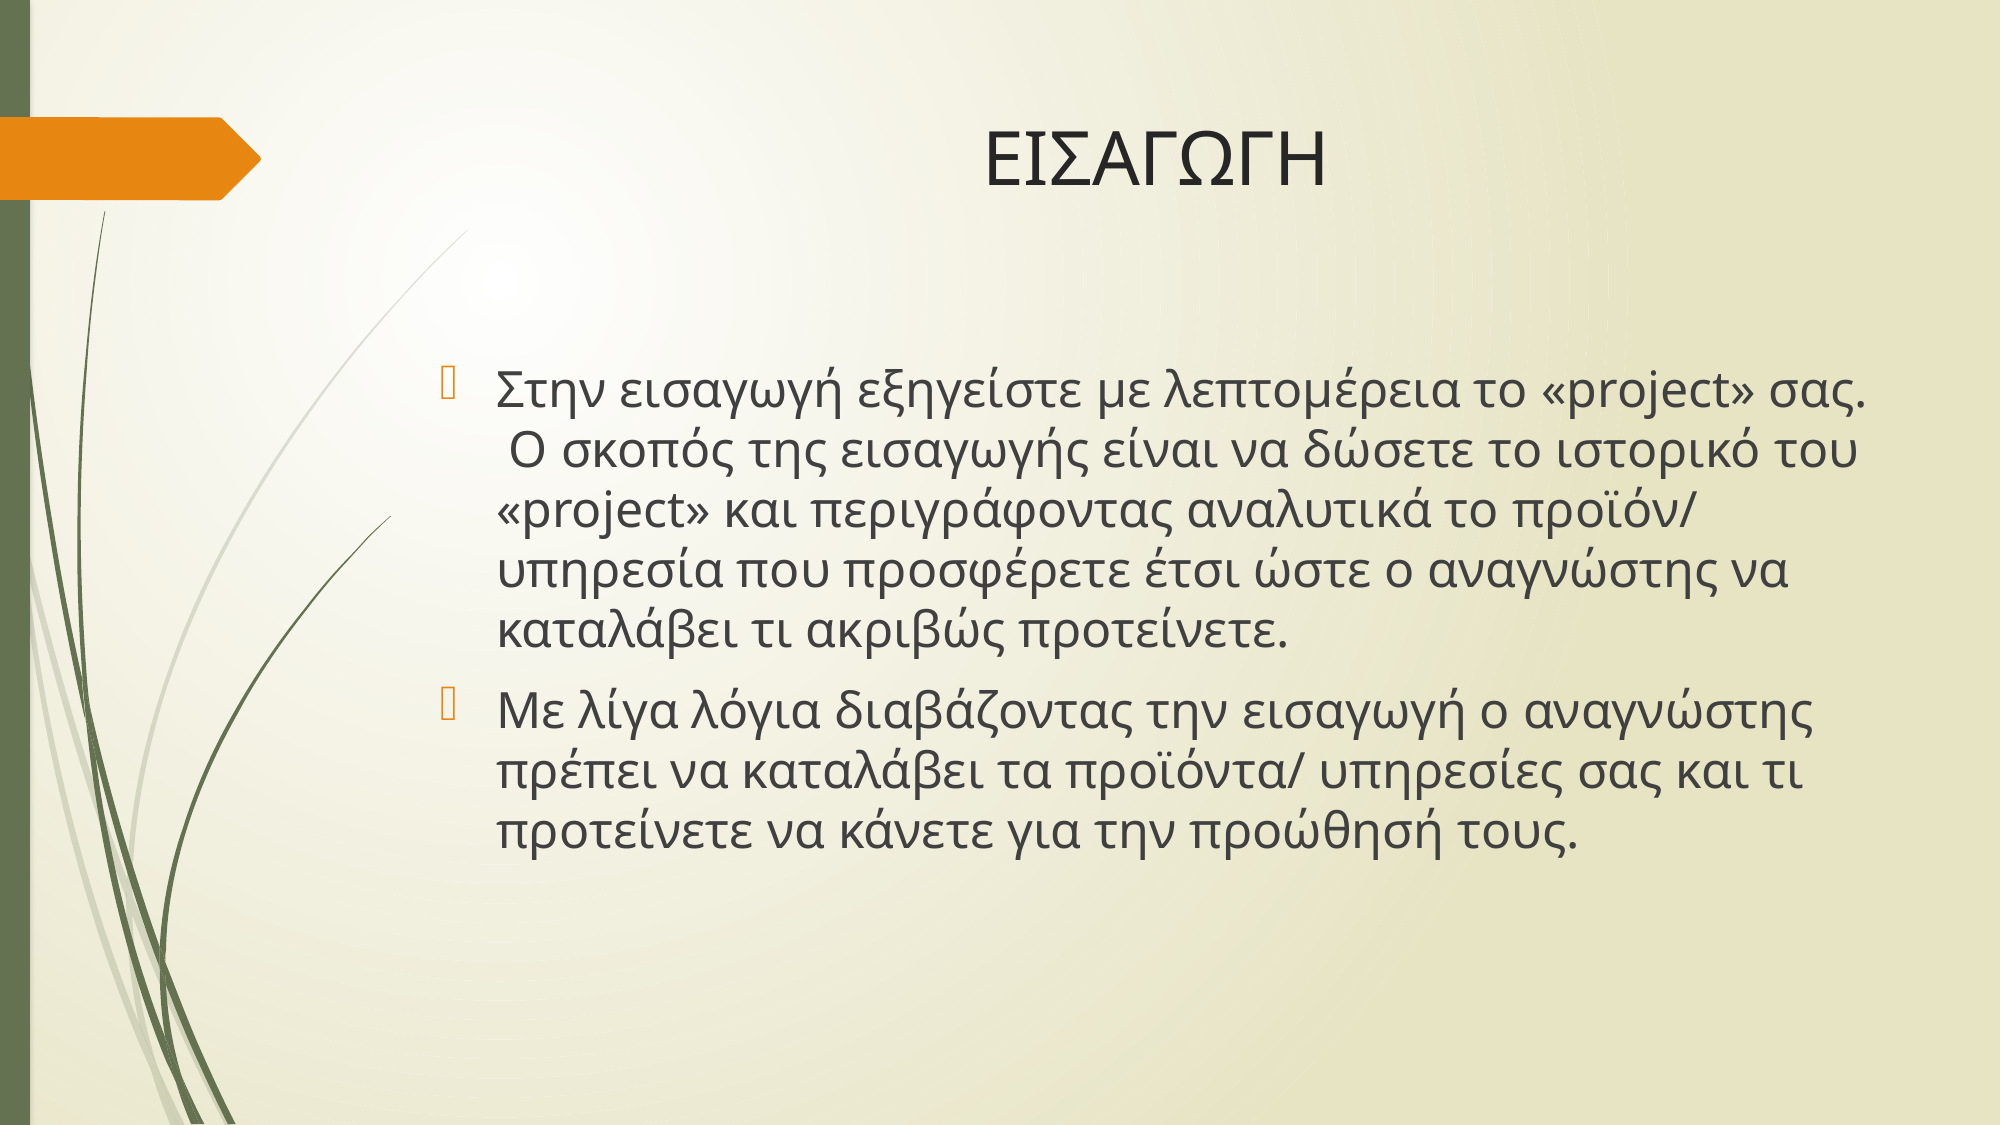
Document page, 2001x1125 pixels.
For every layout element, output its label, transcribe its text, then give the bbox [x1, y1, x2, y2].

list Στην εισαγωγή εξηγείστε με λεπτομέρεια το «project» σας. Ο σκοπός της εισαγωγής είναι να δώσετε το ιστορικό του «project» και περιγράφοντας αναλυτικά το προϊόν/ υπηρεσία που προσφέρετε έτσι ώστε ο αναγνώστης να καταλάβει τι ακριβώς προτείνετε. Με λίγα λόγια διαβάζοντας την εισαγωγή ο αναγνώστης πρέπει να καταλάβει τα προϊόντα/ υπηρεσίες σας και τι προτείνετε να κάνετε για την προώθησή τους. [424, 350, 1888, 970]
title ΕΙΣΑΓΩΓΗ [425, 102, 1888, 313]
